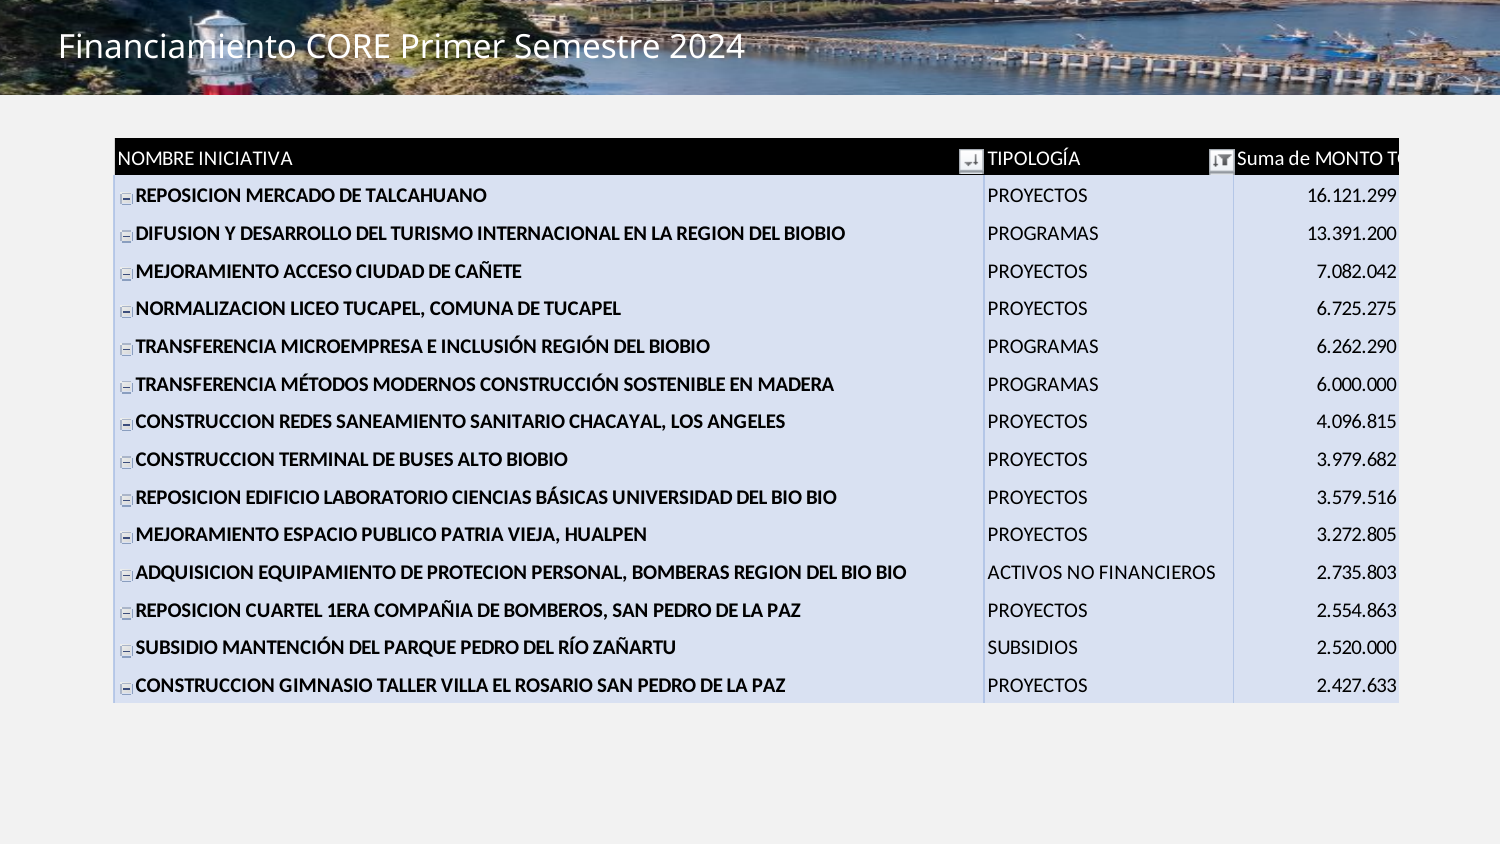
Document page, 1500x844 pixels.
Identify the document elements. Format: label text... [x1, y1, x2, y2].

text_box Financiamiento CORE Primer Semestre 2024 [43, 17, 1500, 79]
picture [113, 136, 1401, 704]
text_box [0, 0, 1500, 97]
